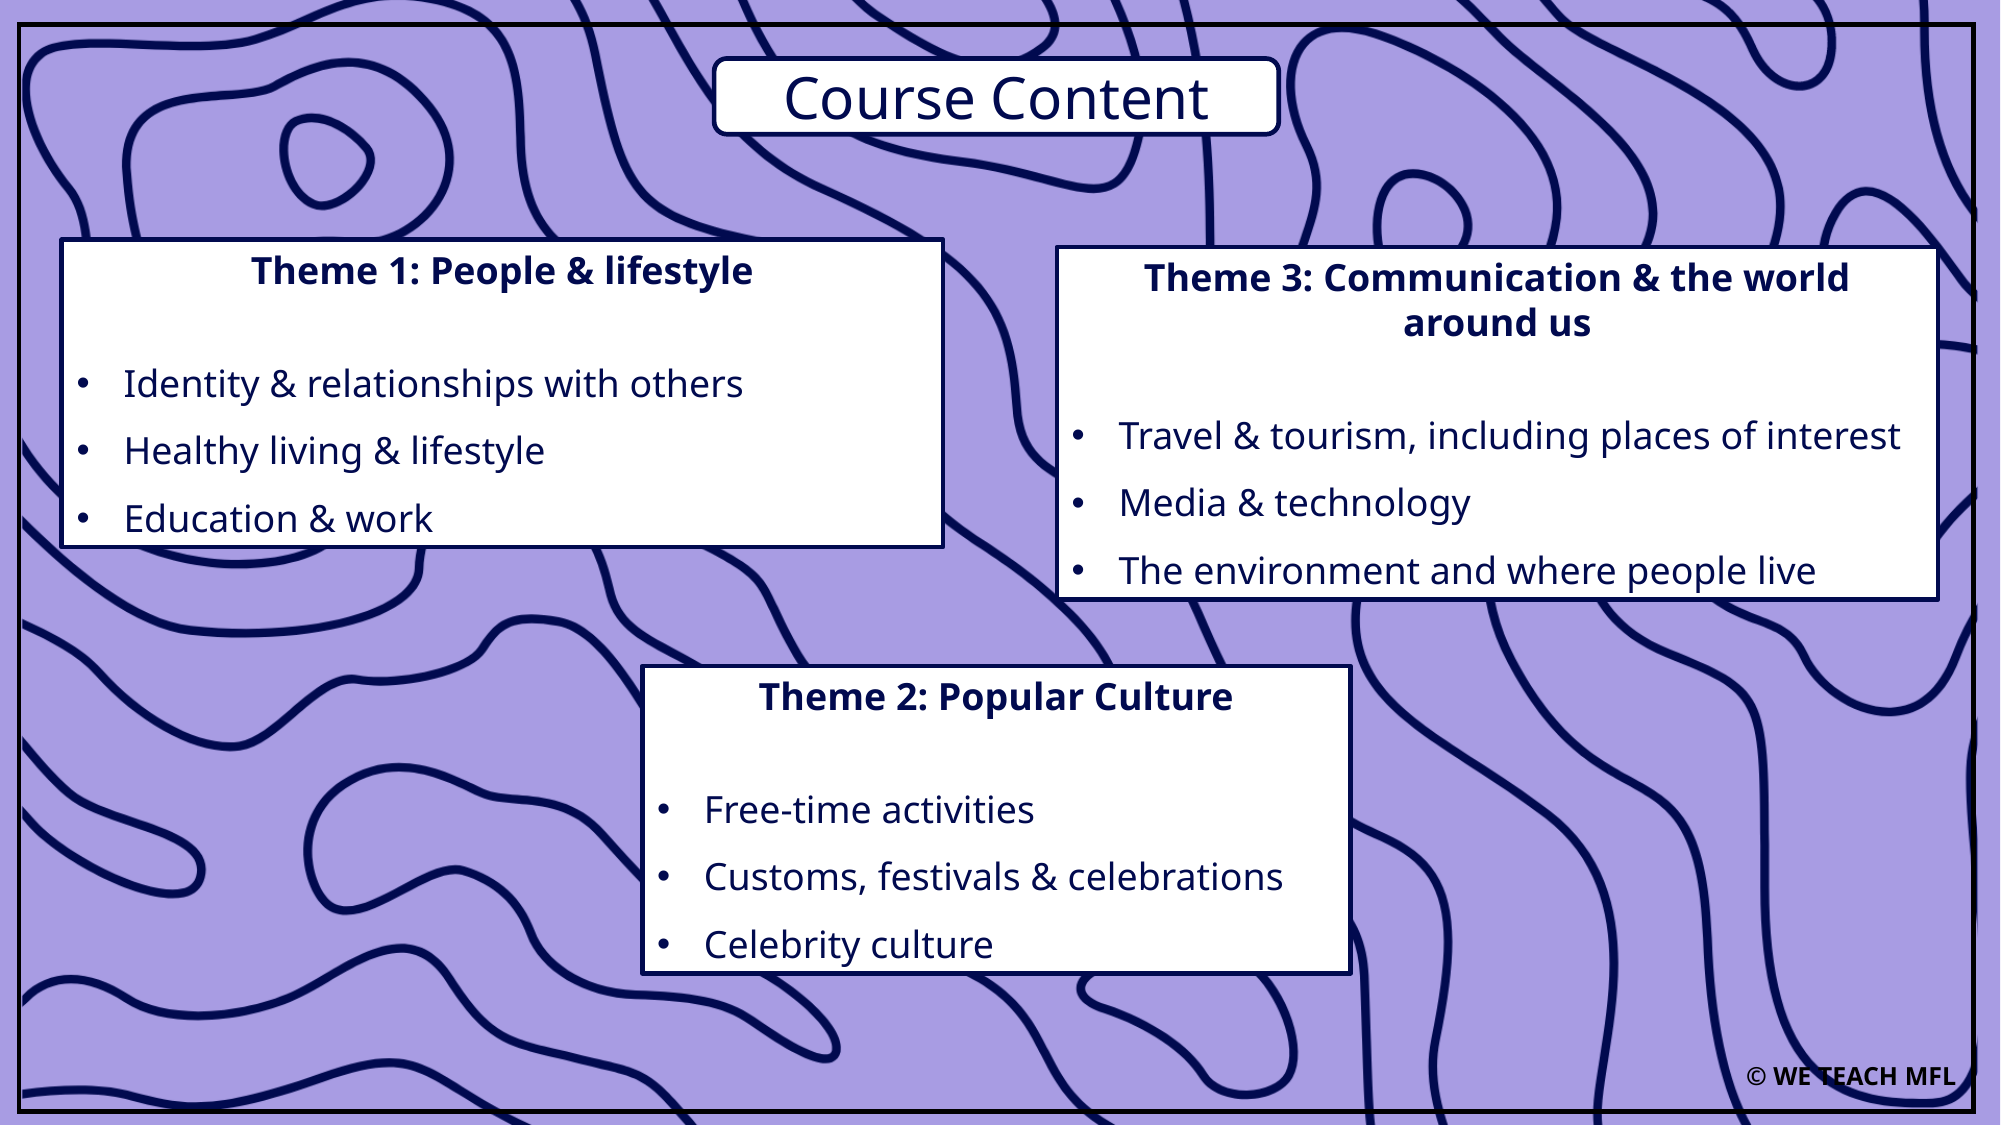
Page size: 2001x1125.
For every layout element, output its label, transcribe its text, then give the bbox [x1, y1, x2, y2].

text_box © WE TEACH MFL [1727, 1050, 1974, 1100]
text_box [18, 23, 1975, 1113]
picture [0, 0, 2001, 1125]
